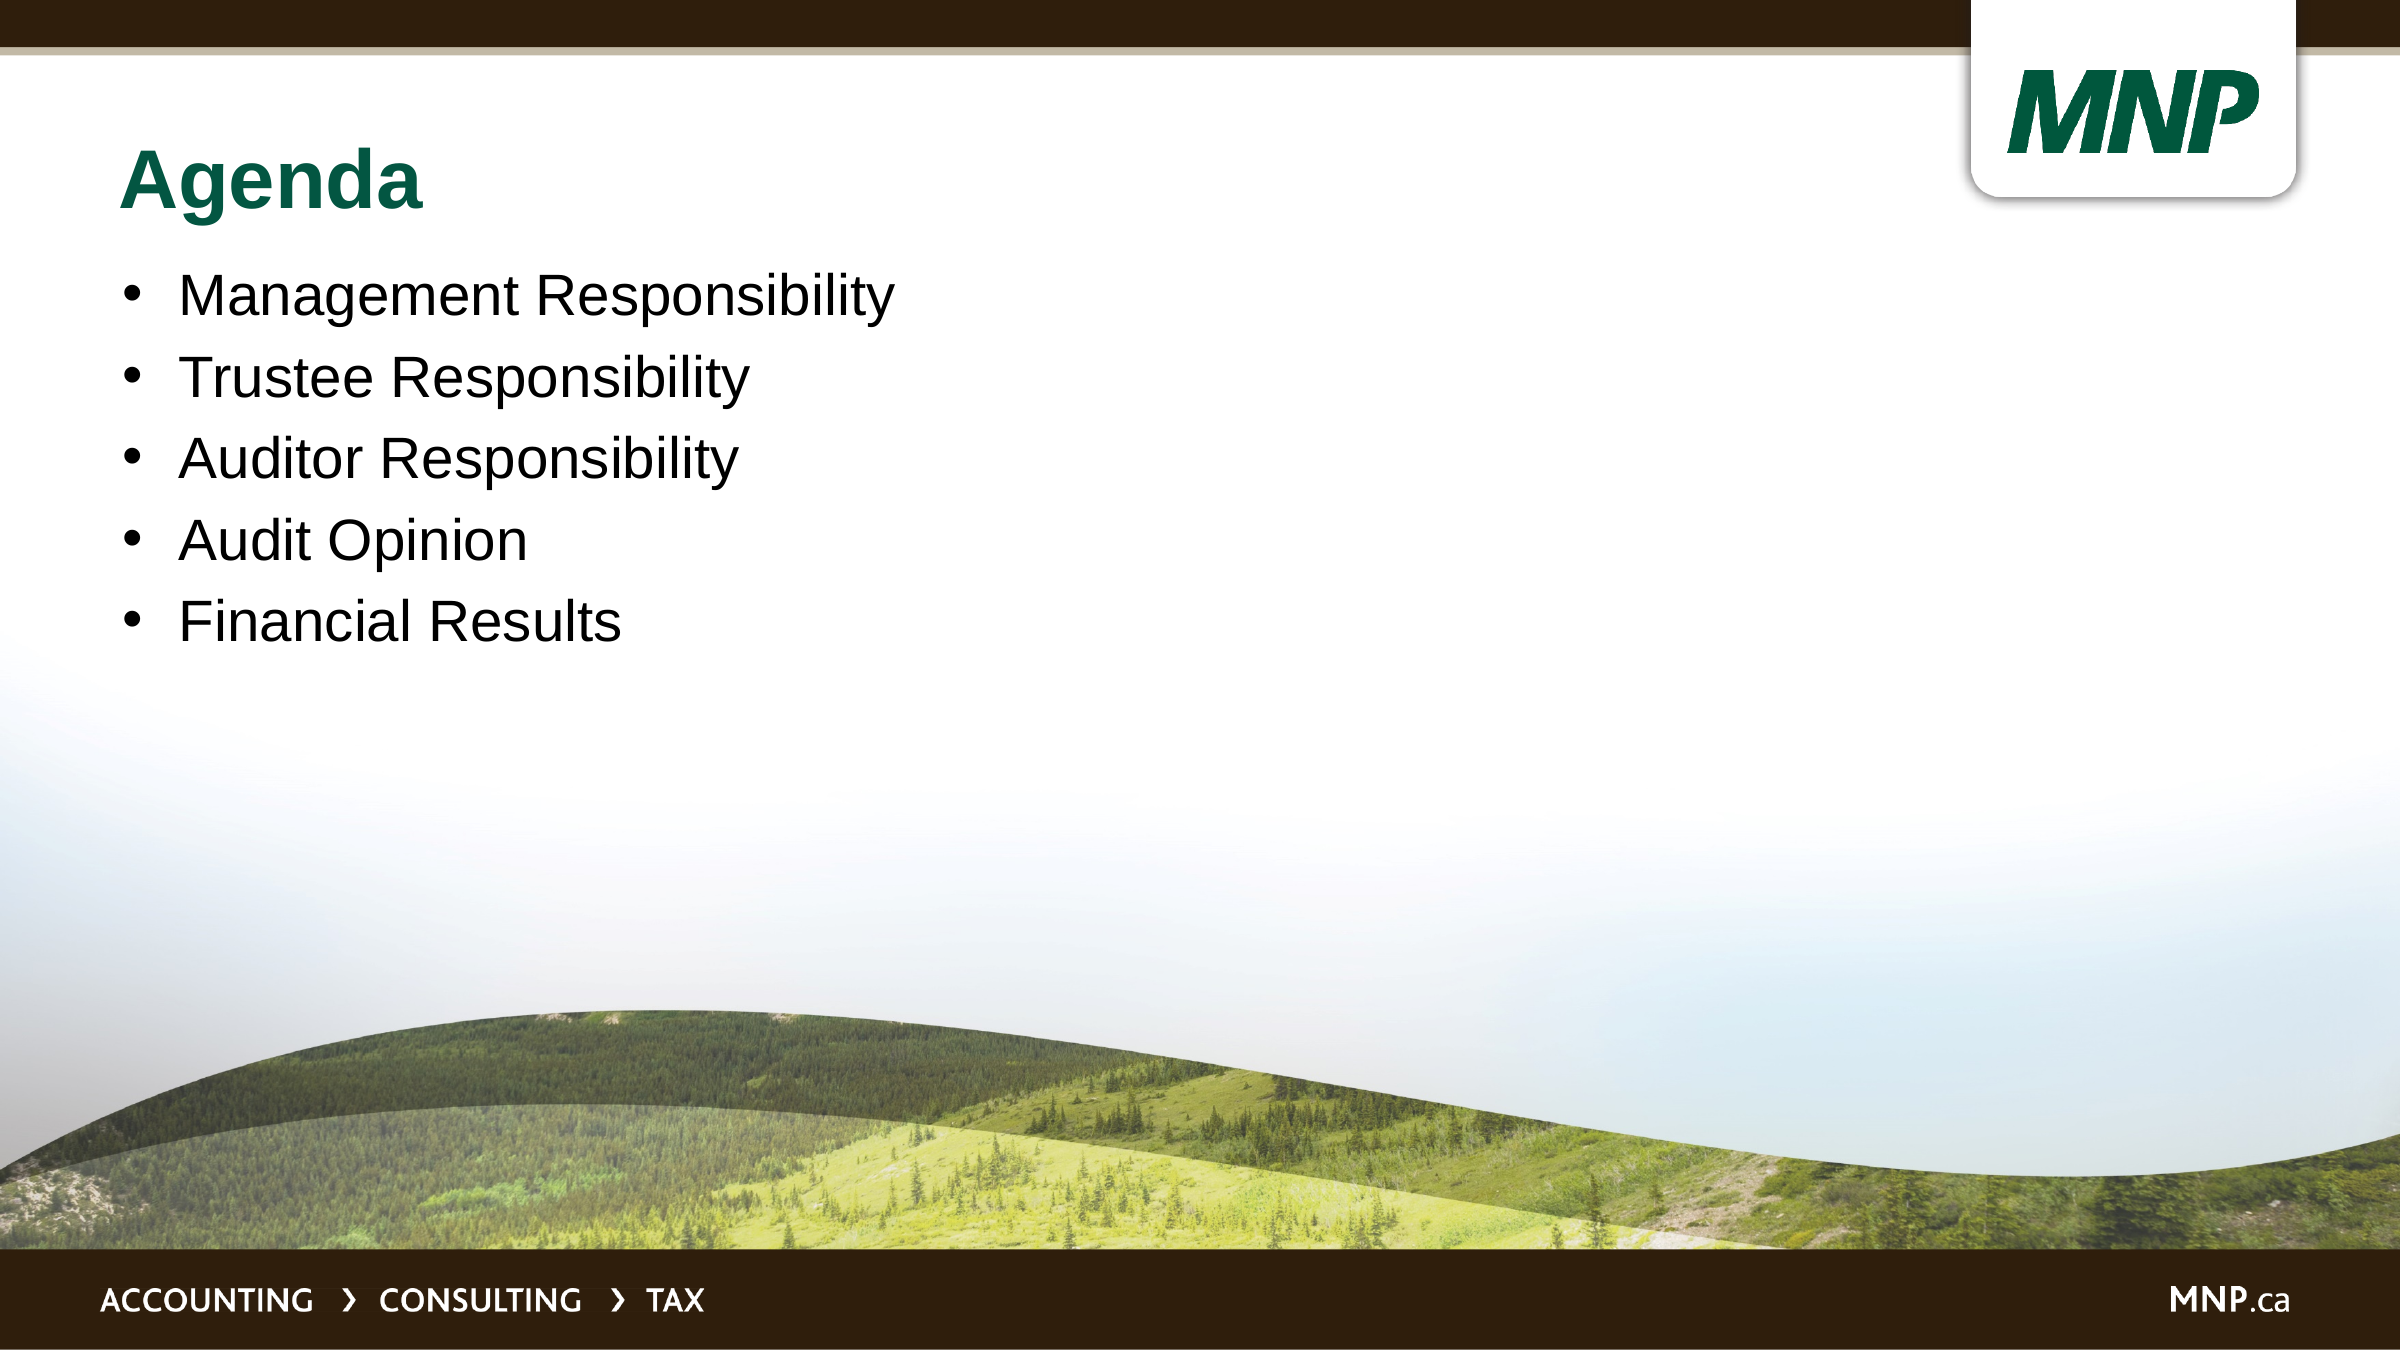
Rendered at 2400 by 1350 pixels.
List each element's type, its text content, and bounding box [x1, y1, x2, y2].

picture [0, 0, 2400, 1249]
picture [2171, 1286, 2289, 1312]
title Agenda [103, 62, 1888, 288]
picture [99, 1288, 705, 1312]
list Management Responsibility Trustee Responsibility Auditor Responsibility Audit Opinion Financial Results [107, 249, 2293, 713]
